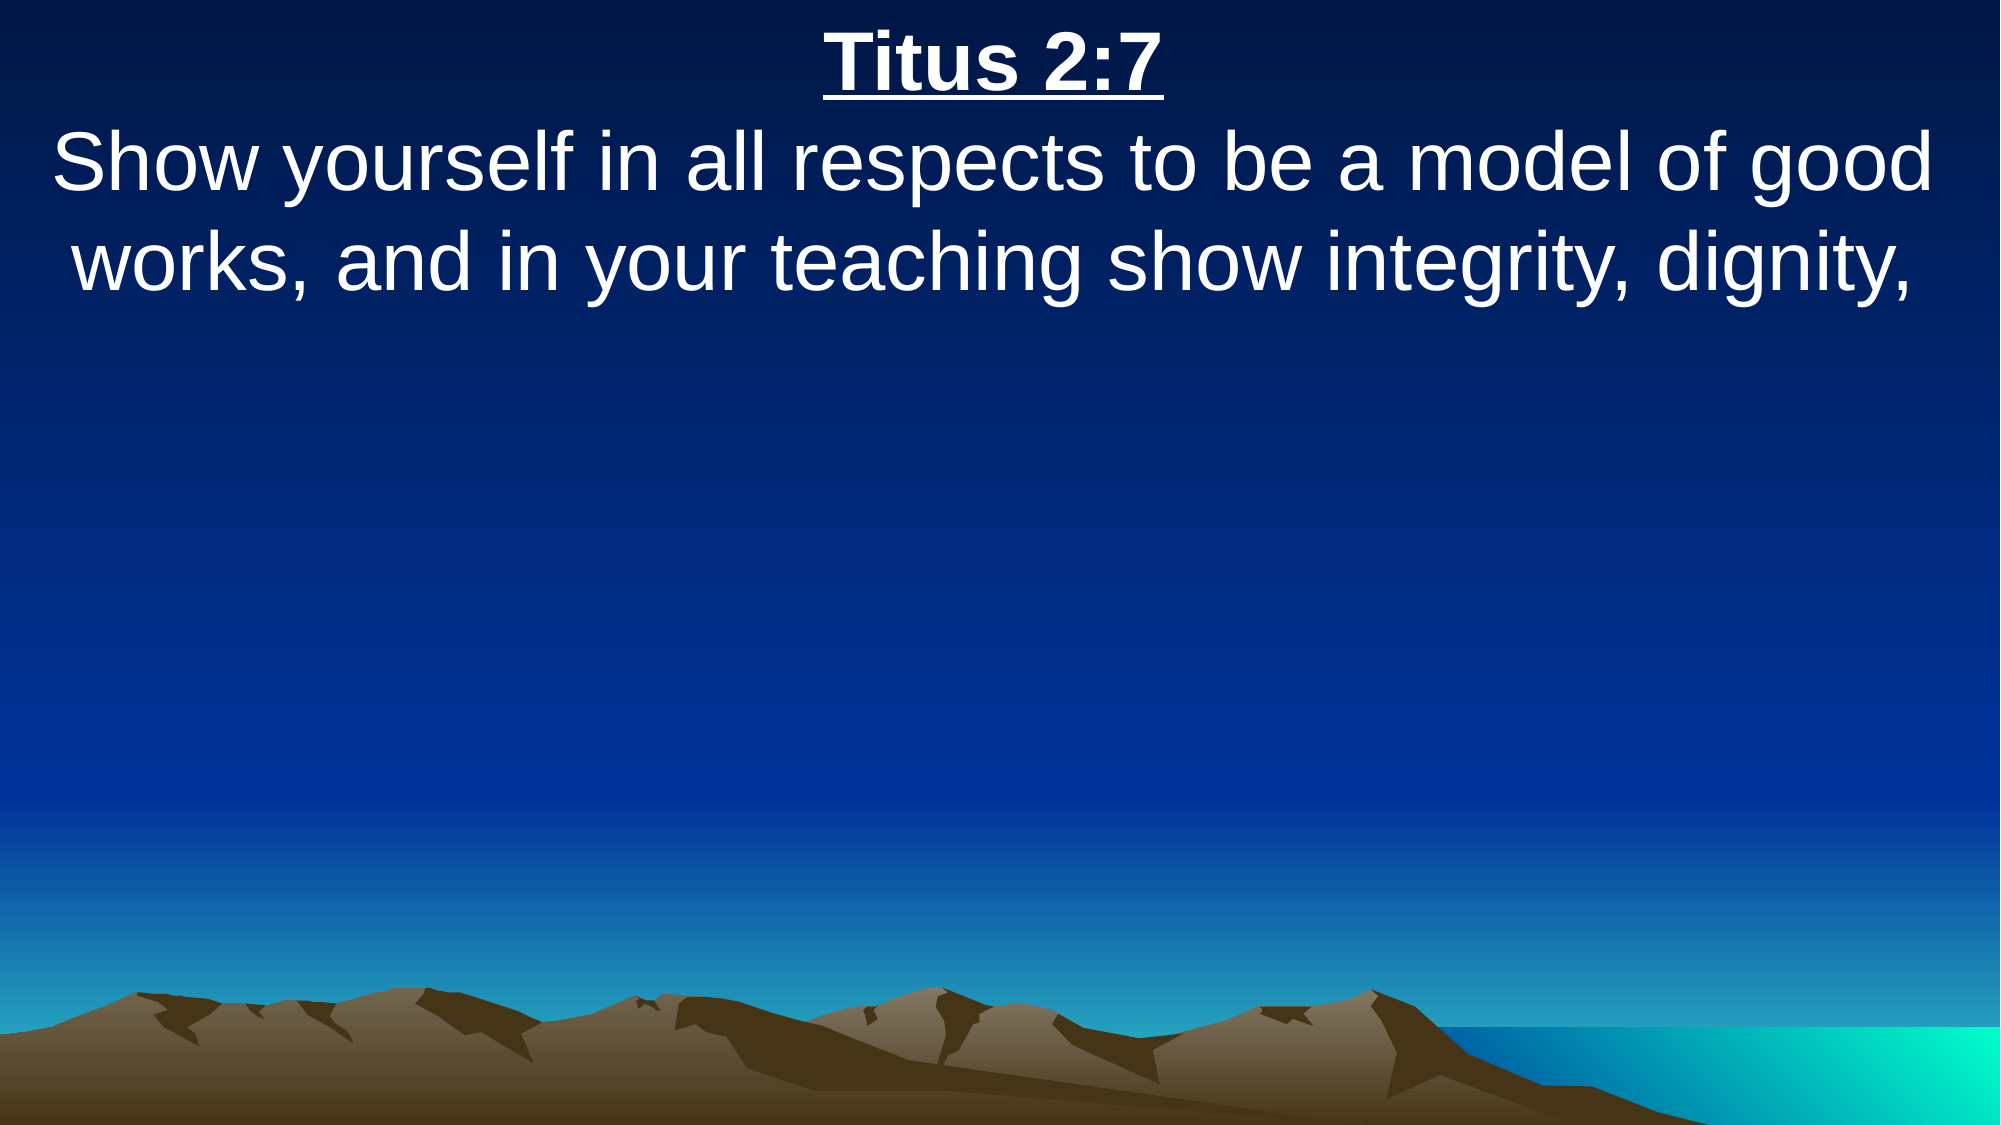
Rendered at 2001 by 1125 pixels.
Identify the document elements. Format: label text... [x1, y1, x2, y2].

text_box Titus 2:7 Show yourself in all respects to be a model of good works, and in your teaching show integrity, dignity, [12, 0, 1975, 515]
